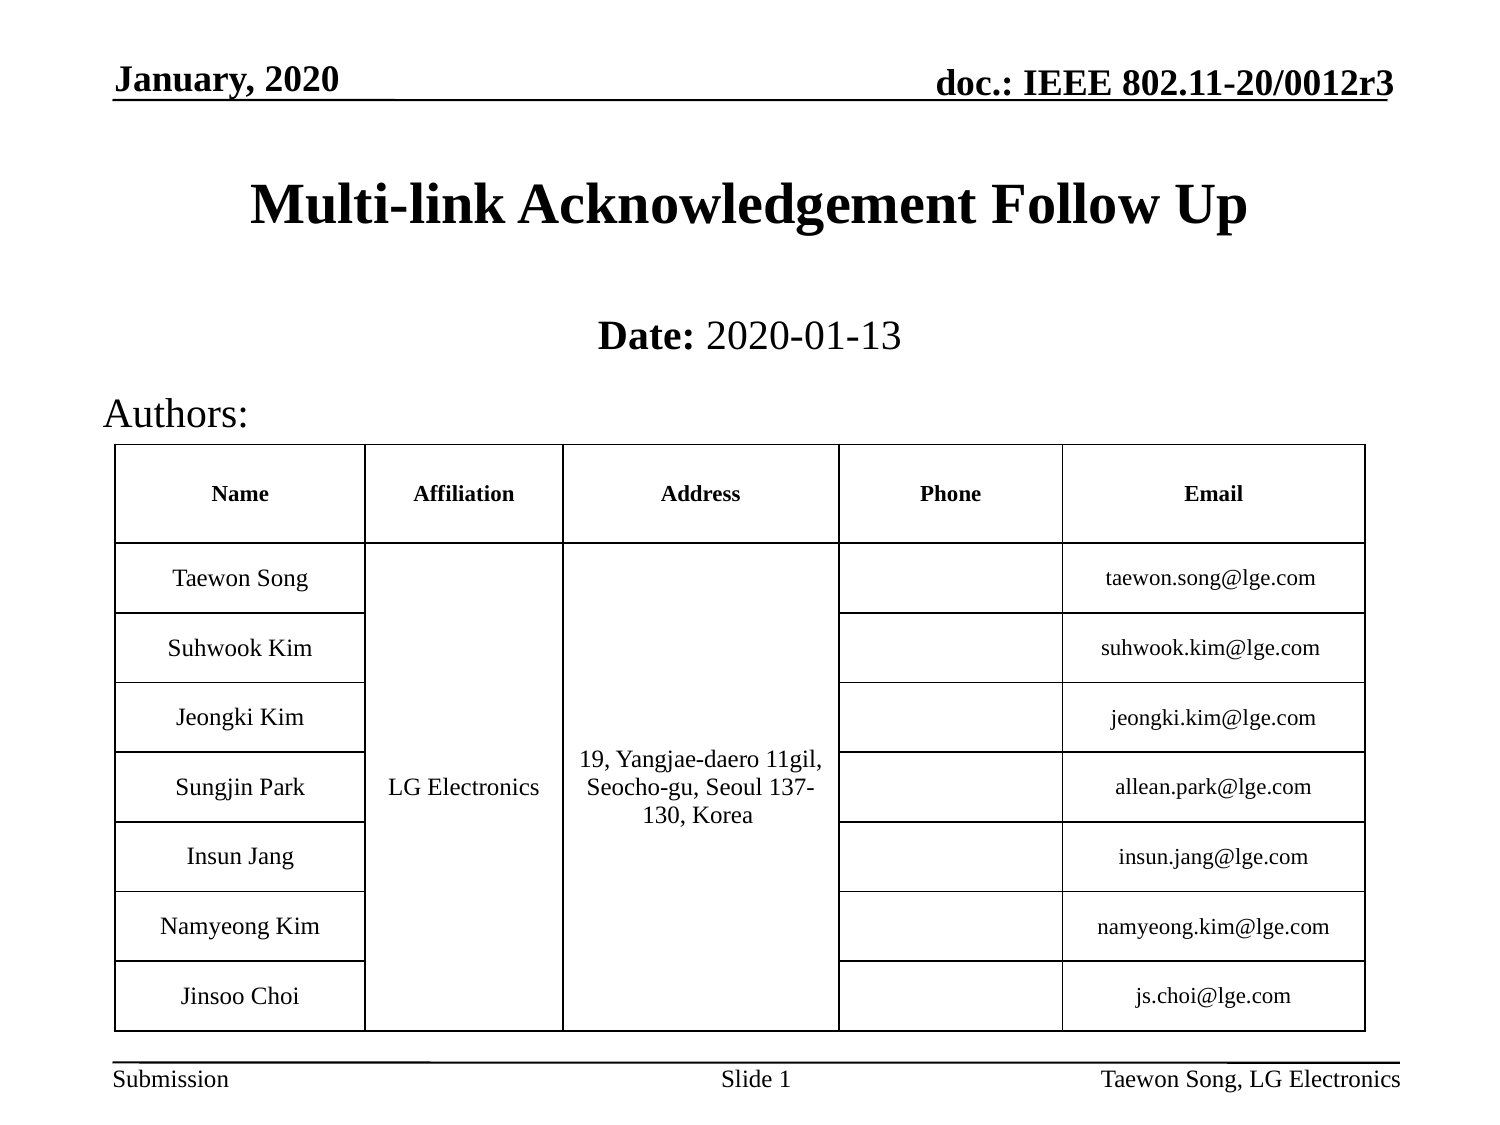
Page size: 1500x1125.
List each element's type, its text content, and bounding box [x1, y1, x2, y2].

table_cell [840, 544, 1062, 612]
table_header Email [1063, 445, 1364, 542]
table_cell [840, 683, 1062, 751]
table_cell allean.park@lge.com [1063, 753, 1364, 821]
text_box Authors: [87, 378, 325, 442]
table_cell Jinsoo Choi [116, 962, 364, 1030]
table_cell LG Electronics [366, 544, 562, 1030]
table_header Name [116, 445, 364, 542]
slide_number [114, 54, 423, 100]
table_header Affiliation [366, 445, 562, 542]
table_cell [840, 892, 1062, 960]
slide_number Slide 1 [712, 1061, 800, 1123]
table_cell Jeongki Kim [116, 683, 364, 751]
table_header Phone [840, 445, 1062, 542]
footer Taewon Song, LG Electronics [878, 1061, 1402, 1093]
table_cell taewon.song@lge.com [1063, 544, 1364, 612]
table_cell Insun Jang [116, 823, 364, 891]
table_cell [840, 614, 1062, 682]
text_box Date: 2020-01-13 [112, 300, 1388, 366]
table_header Address [564, 445, 838, 542]
table_cell [840, 823, 1062, 891]
table_cell [840, 753, 1062, 821]
title Multi-link Acknowledgement Follow Up [88, 112, 1412, 288]
table_cell jeongki.kim@lge.com [1063, 683, 1364, 751]
table_cell insun.jang@lge.com [1063, 823, 1364, 891]
table_cell Sungjin Park [116, 753, 364, 821]
table_cell js.choi@lge.com [1063, 962, 1364, 1030]
table_cell Taewon Song [116, 544, 364, 612]
table_cell namyeong.kim@lge.com [1063, 892, 1364, 960]
table_cell Namyeong Kim [116, 892, 364, 960]
table_cell [840, 962, 1062, 1030]
table_cell Suhwook Kim [116, 614, 364, 682]
table_cell 19, Yangjae-daero 11gil, Seocho-gu, Seoul 137-130, Korea [564, 544, 838, 1030]
table_cell suhwook.kim@lge.com [1063, 614, 1364, 682]
